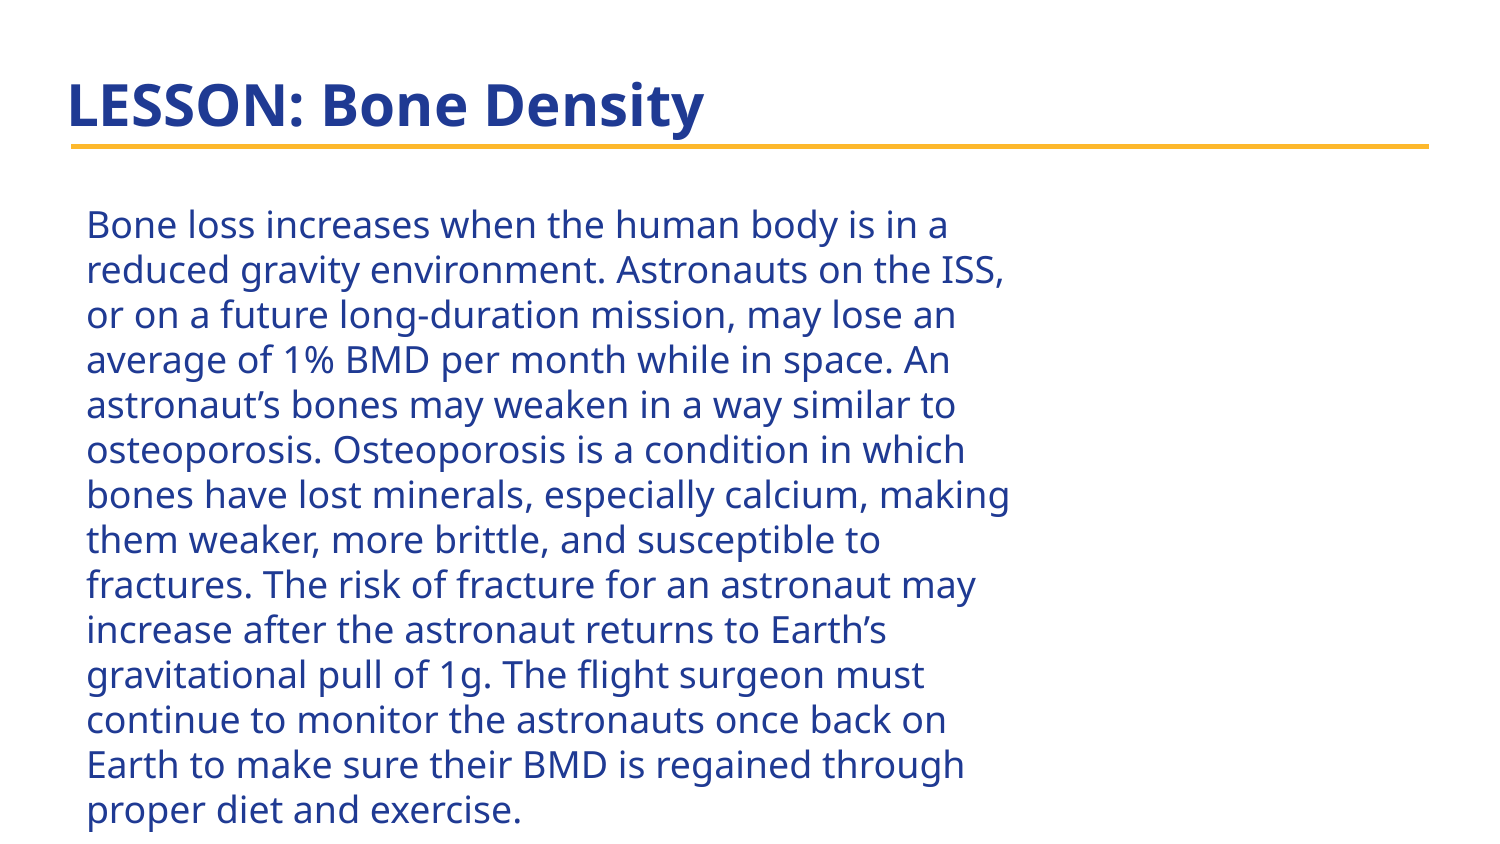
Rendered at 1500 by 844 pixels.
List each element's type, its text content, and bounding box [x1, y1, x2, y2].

title LESSON: Bone Density [51, 52, 1449, 147]
list Bone loss increases when the human body is in a reduced gravity environment. Astronauts on the ISS, or on a future long-duration mission, may lose an average of 1% BMD per month while in space. An astronaut’s bones may weaken in a way similar to osteoporosis. Osteoporosis is a condition in which bones have lost minerals, especially calcium, making them weaker, more brittle, and susceptible to fractures. The risk of fracture for an astronaut may increase after the astronaut returns to Earth’s gravitational pull of 1g. The flight surgeon must continue to monitor the astronauts once back on Earth to make sure their BMD is regained through proper diet and exercise. [71, 186, 1040, 693]
